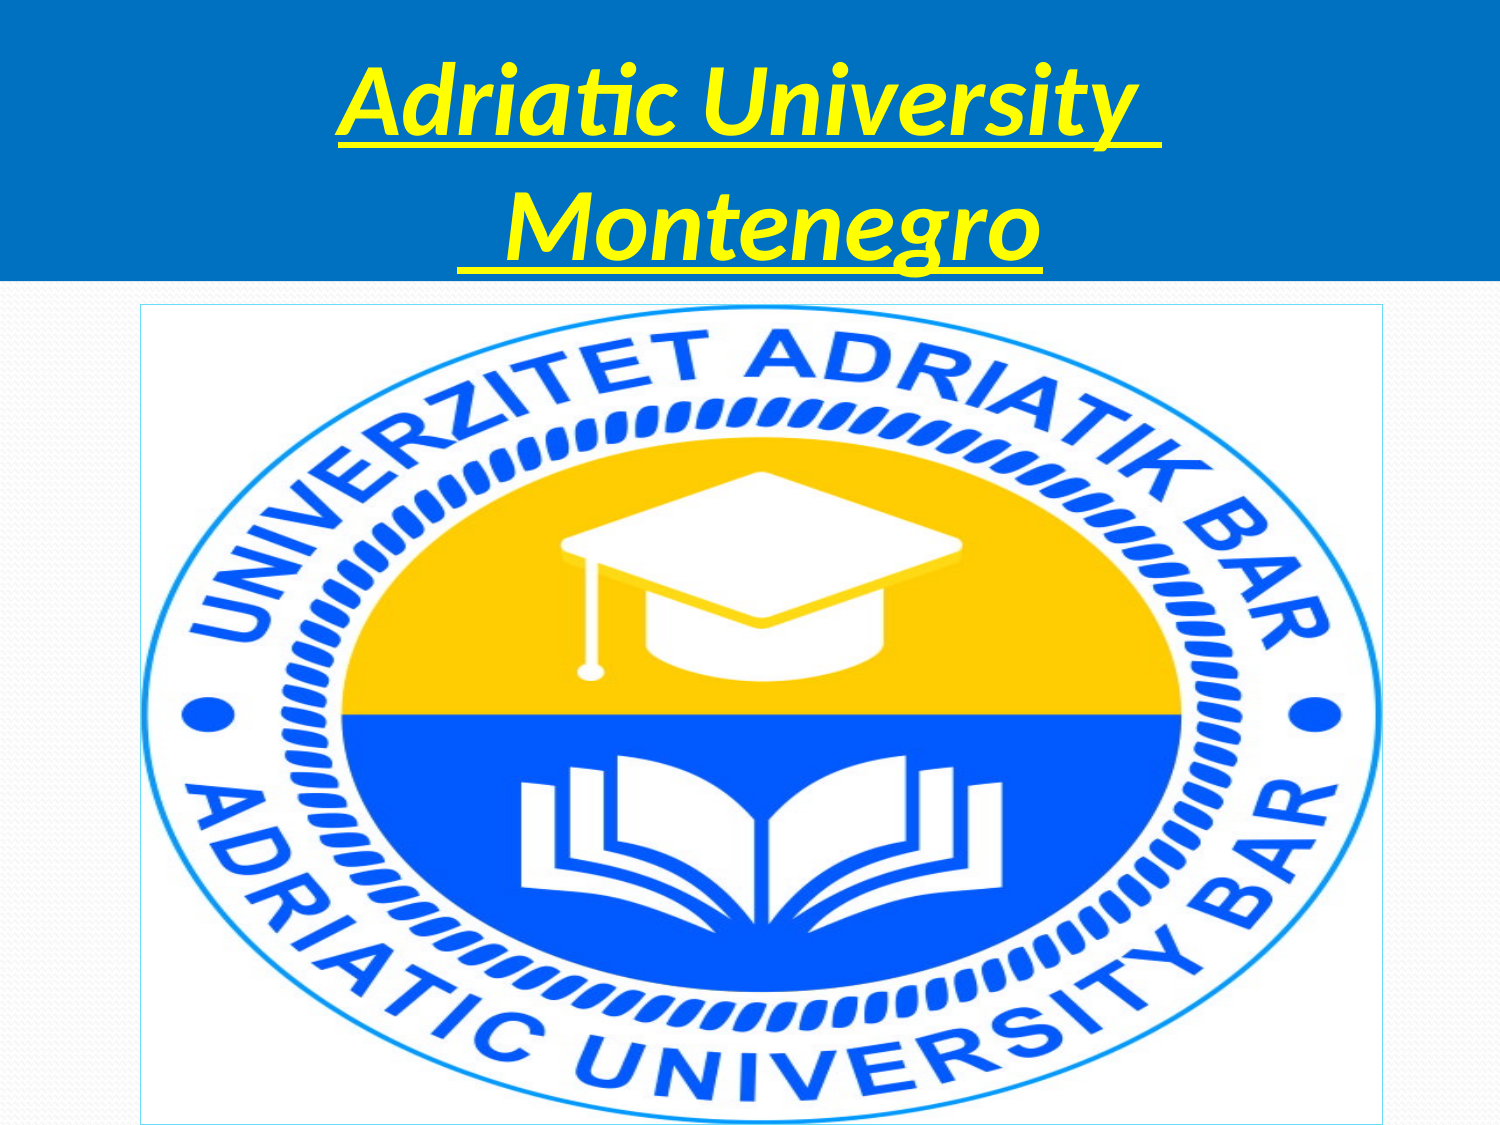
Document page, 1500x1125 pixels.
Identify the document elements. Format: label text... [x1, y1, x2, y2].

picture [140, 304, 1383, 1125]
title Adriatic University Montenegro [0, 0, 1500, 282]
